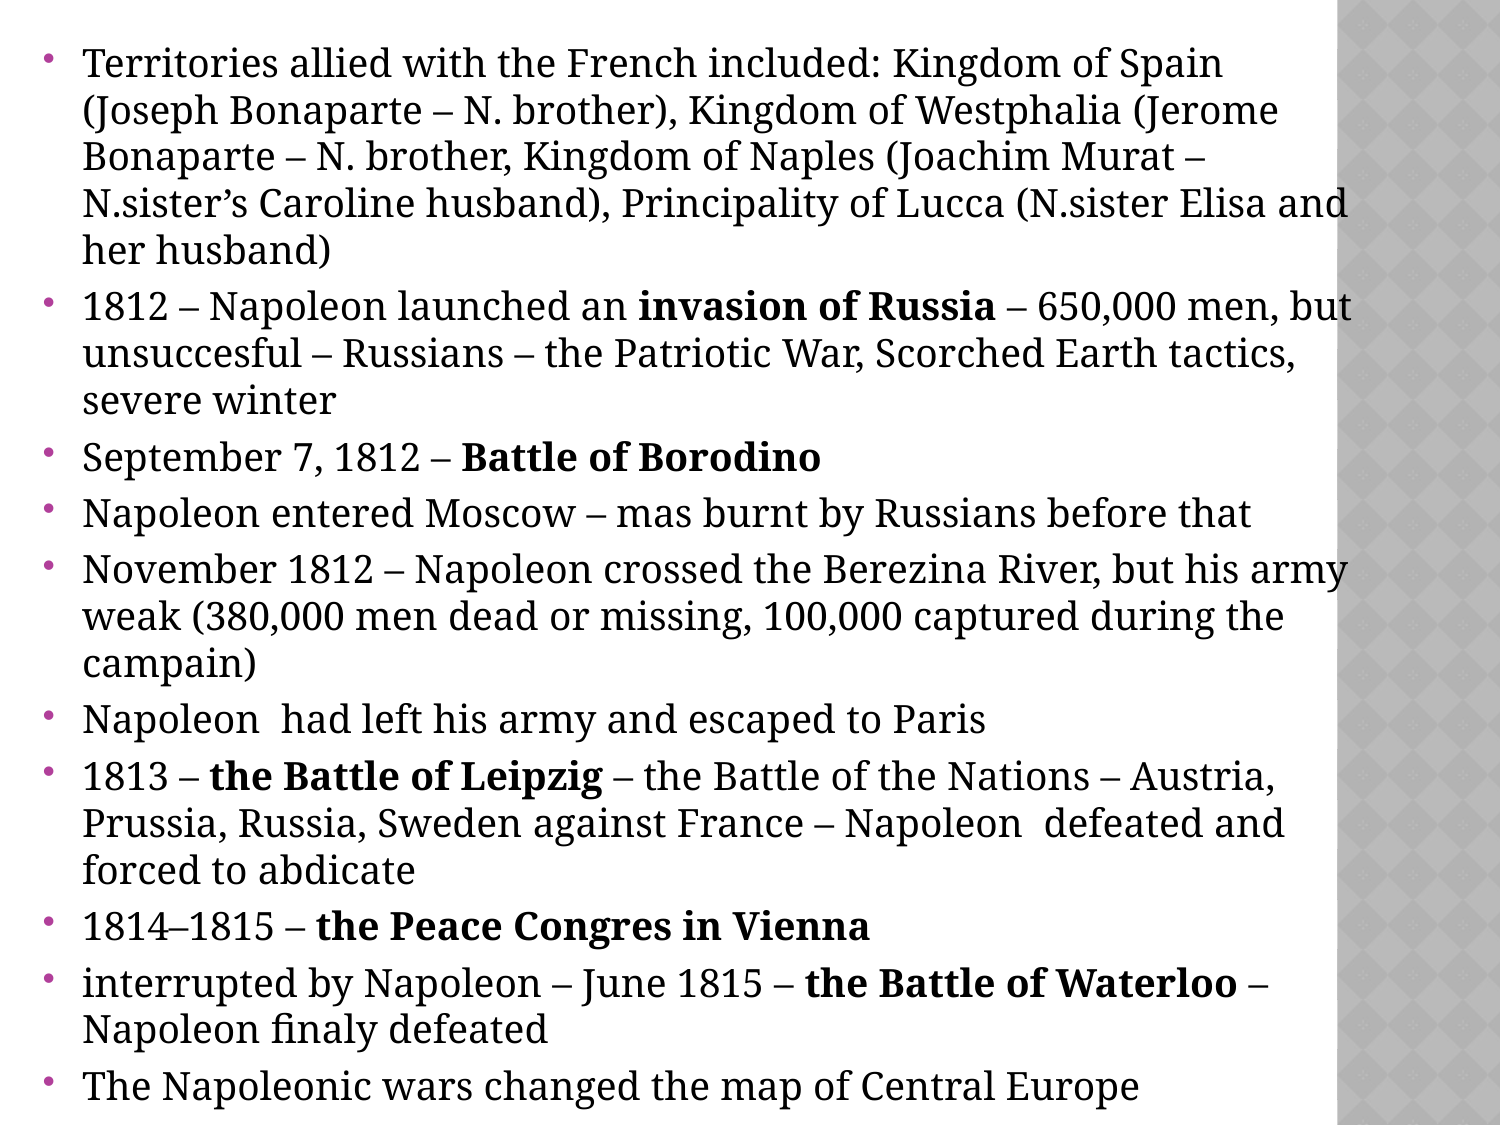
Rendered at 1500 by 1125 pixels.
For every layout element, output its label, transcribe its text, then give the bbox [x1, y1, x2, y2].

list Territories allied with the French included: Kingdom of Spain (Joseph Bonaparte – N. brother), Kingdom of Westphalia (Jerome Bonaparte – N. brother, Kingdom of Naples (Joachim Murat – N.sister’s Caroline husband), Principality of Lucca (N.sister Elisa and her husband) 1812 – Napoleon launched an invasion of Russia – 650,000 men, but unsuccesful – Russians – the Patriotic War, Scorched Earth tactics, severe winter September 7, 1812 – Battle of Borodino Napoleon entered Moscow – mas burnt by Russians before that November 1812 – Napoleon crossed the Berezina River, but his army weak (380,000 men dead or missing, 100,000 captured during the campain) Napoleon had left his army and escaped to Paris 1813 – the Battle of Leipzig – the Battle of the Nations – Austria, Prussia, Russia, Sweden against France – Napoleon defeated and forced to abdicate 1814–1815 – the Peace Congres in Vienna interrupted by Napoleon – June 1815 – the Battle of Waterloo – Napoleon finaly defeated The Napoleonic wars changed the map of Central Europe [29, 30, 1377, 1125]
